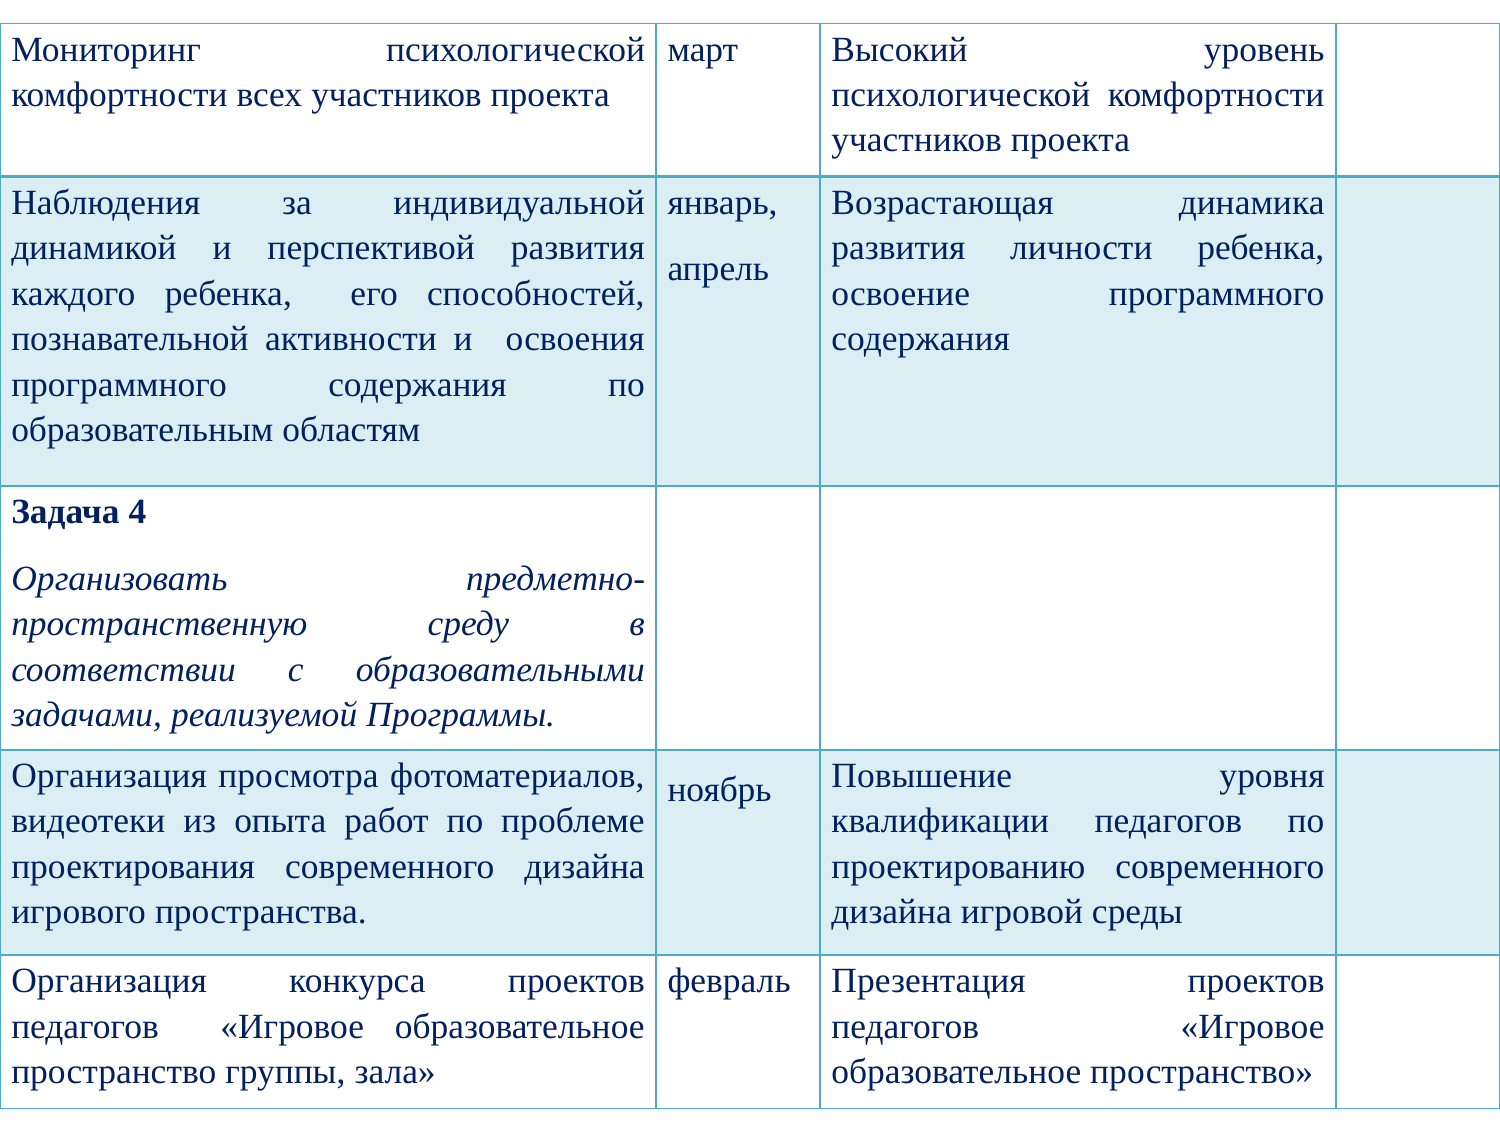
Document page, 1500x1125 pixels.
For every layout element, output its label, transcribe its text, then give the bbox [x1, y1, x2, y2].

table_header [1337, 24, 1499, 175]
table_cell Возрастающая динамика развития личности ребенка, освоение программного содержания [821, 178, 1335, 485]
table_header Мониторинг психологической комфортности всех участников проекта [1, 24, 655, 175]
table_cell Повышение уровня квалификации педагогов по проектированию современного дизайна игровой среды [821, 751, 1335, 954]
table_cell Наблюдения за индивидуальной динамикой и перспективой развития каждого ребенка, его способностей, познавательной активности и освоения программного содержания по образовательным областям [1, 178, 655, 485]
table_cell январь, апрель [657, 178, 819, 485]
table_cell [1337, 956, 1499, 1108]
table_header Высокий уровень психологической комфортности участников проекта [821, 24, 1335, 175]
table_cell [1337, 751, 1499, 954]
table_cell ноябрь [657, 751, 819, 954]
table_cell Организация просмотра фотоматериалов, видеотеки из опыта работ по проблеме проектирования современного дизайна игрового пространства. [1, 751, 655, 954]
table_cell [821, 487, 1335, 749]
table_cell [657, 487, 819, 749]
table_cell Организация конкурса проектов педагогов «Игровое образовательное пространство группы, зала» [1, 956, 655, 1108]
table_cell февраль [657, 956, 819, 1108]
table_header март [657, 24, 819, 175]
table_cell [1337, 487, 1499, 749]
table_cell Задача 4 Организовать предметно-пространственную среду в соответствии с образовательными задачами, реализуемой Программы. [1, 487, 655, 749]
table_cell Презентация проектов педагогов «Игровое образовательное пространство» [821, 956, 1335, 1108]
table_cell [1337, 178, 1499, 485]
